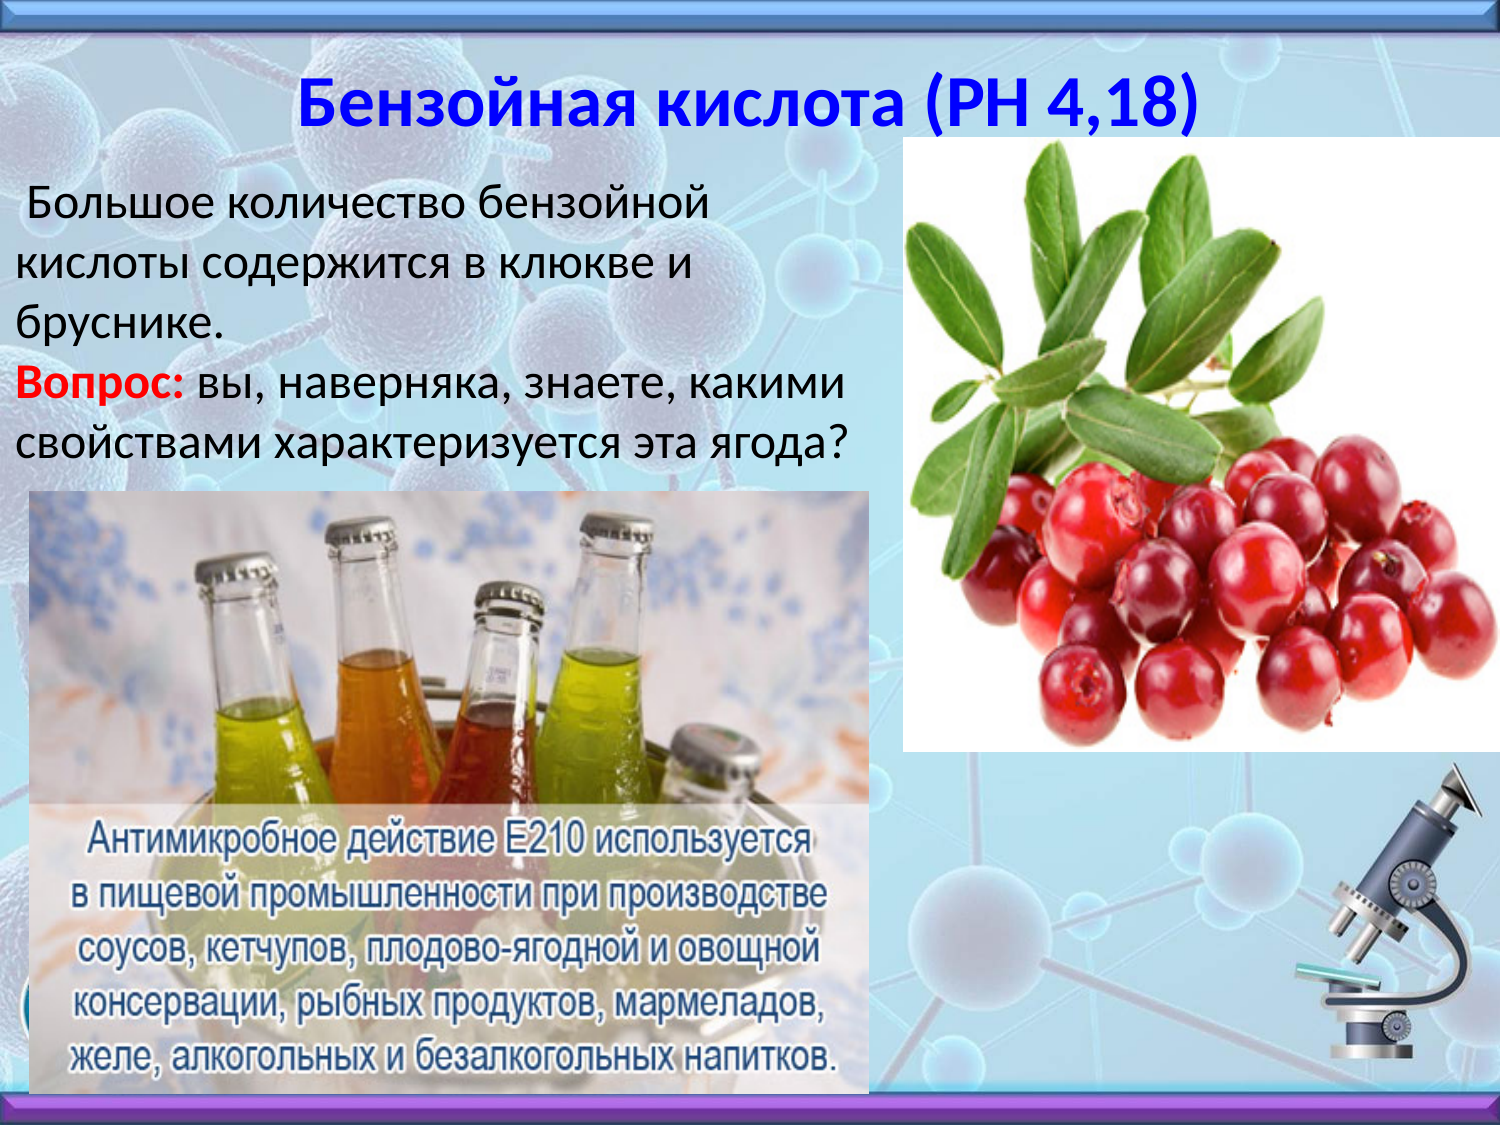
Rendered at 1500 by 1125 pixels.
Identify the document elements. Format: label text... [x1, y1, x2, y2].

title Бензойная кислота (РН 4,18) [75, 45, 1425, 149]
picture [0, 0, 1500, 1125]
list Большое количество бензойной кислоты содержится в клюкве и бруснике. Вопрос: вы, наверняка, знаете, какими свойствами характеризуется эта ягода? [0, 160, 880, 1005]
